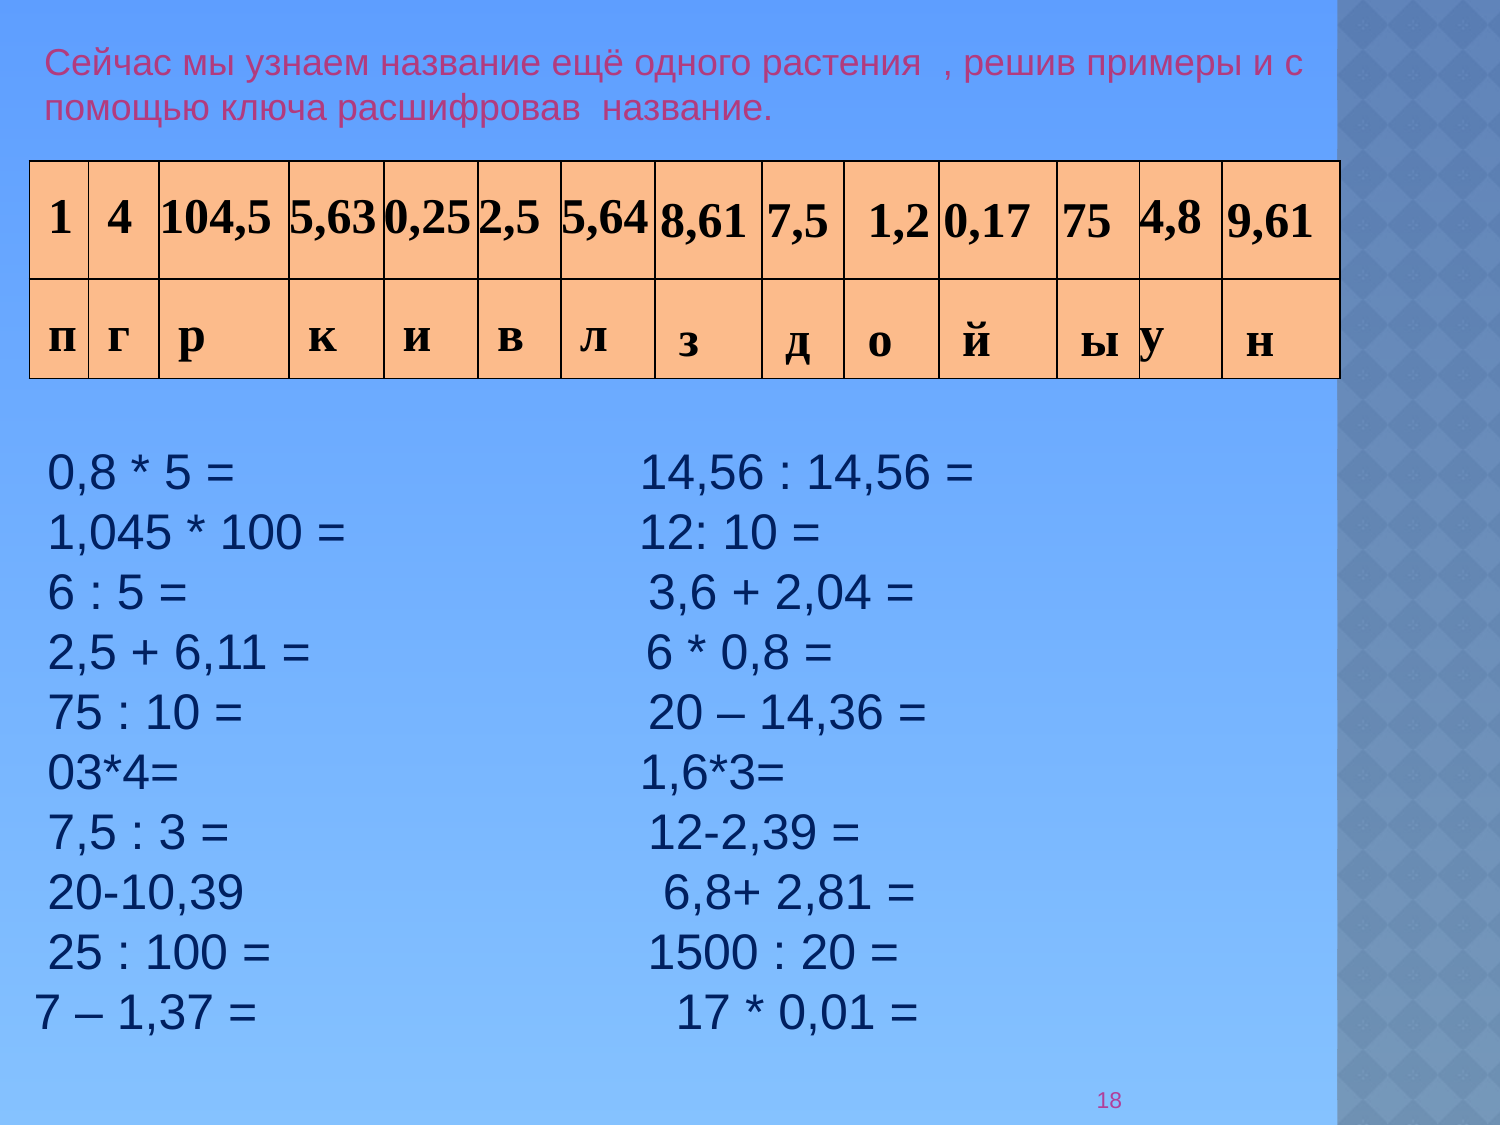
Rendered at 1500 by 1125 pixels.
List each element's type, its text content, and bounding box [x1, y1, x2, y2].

table_header 8,61 [656, 162, 761, 278]
table_cell ы [1058, 280, 1139, 378]
table_cell д [763, 280, 843, 378]
table_header 7,5 [763, 162, 843, 278]
table_header 1,2 [845, 162, 938, 278]
table_cell й [940, 280, 1056, 378]
text_box 0,8 * 5 = 14,56 : 14,56 = 1,045 * 100 = 12: 10 = 6 : 5 = 3,6 + 2,04 = 2,5 + 6,11 = 6 * 0,8 = 75 : 10 = 20 – 14,36 = 03*4= 1,6*3= 7,5 : 3 = 12-2,39 = 20-10,39 6,8+ 2,81 = 25 : 100 = 1500 : 20 = 7 – 1,37 = 17 * 0,01 = [0, 431, 1500, 1092]
table_header 0,17 [940, 162, 1056, 278]
table_header 5,63 [290, 162, 383, 278]
table_cell н [1223, 280, 1339, 378]
table_header 9,61 [1223, 162, 1339, 278]
table_cell л [562, 280, 654, 378]
table_cell р [160, 280, 288, 378]
table_cell у [1140, 280, 1221, 378]
table_header 4,8 [1140, 162, 1221, 278]
table_header 1 [30, 162, 88, 278]
table_cell г [89, 280, 158, 378]
table_header 75 [1058, 162, 1139, 278]
table_header 4 [89, 162, 158, 278]
text_box Сейчас мы узнаем название ещё одного растения , решив примеры и с помощью ключа расшифровав название. [29, 30, 1341, 160]
table_cell к [290, 280, 383, 378]
table_header 104,5 [160, 162, 288, 278]
table_cell п [30, 280, 88, 378]
table_cell з [656, 280, 761, 378]
table_header 0,25 [385, 162, 477, 278]
slide_number 18 [1025, 1092, 1123, 1113]
table_cell о [845, 280, 938, 378]
table_cell в [479, 280, 560, 378]
table_header 5,64 [562, 162, 654, 278]
table_cell и [385, 280, 477, 378]
table_header 2,5 [479, 162, 560, 278]
